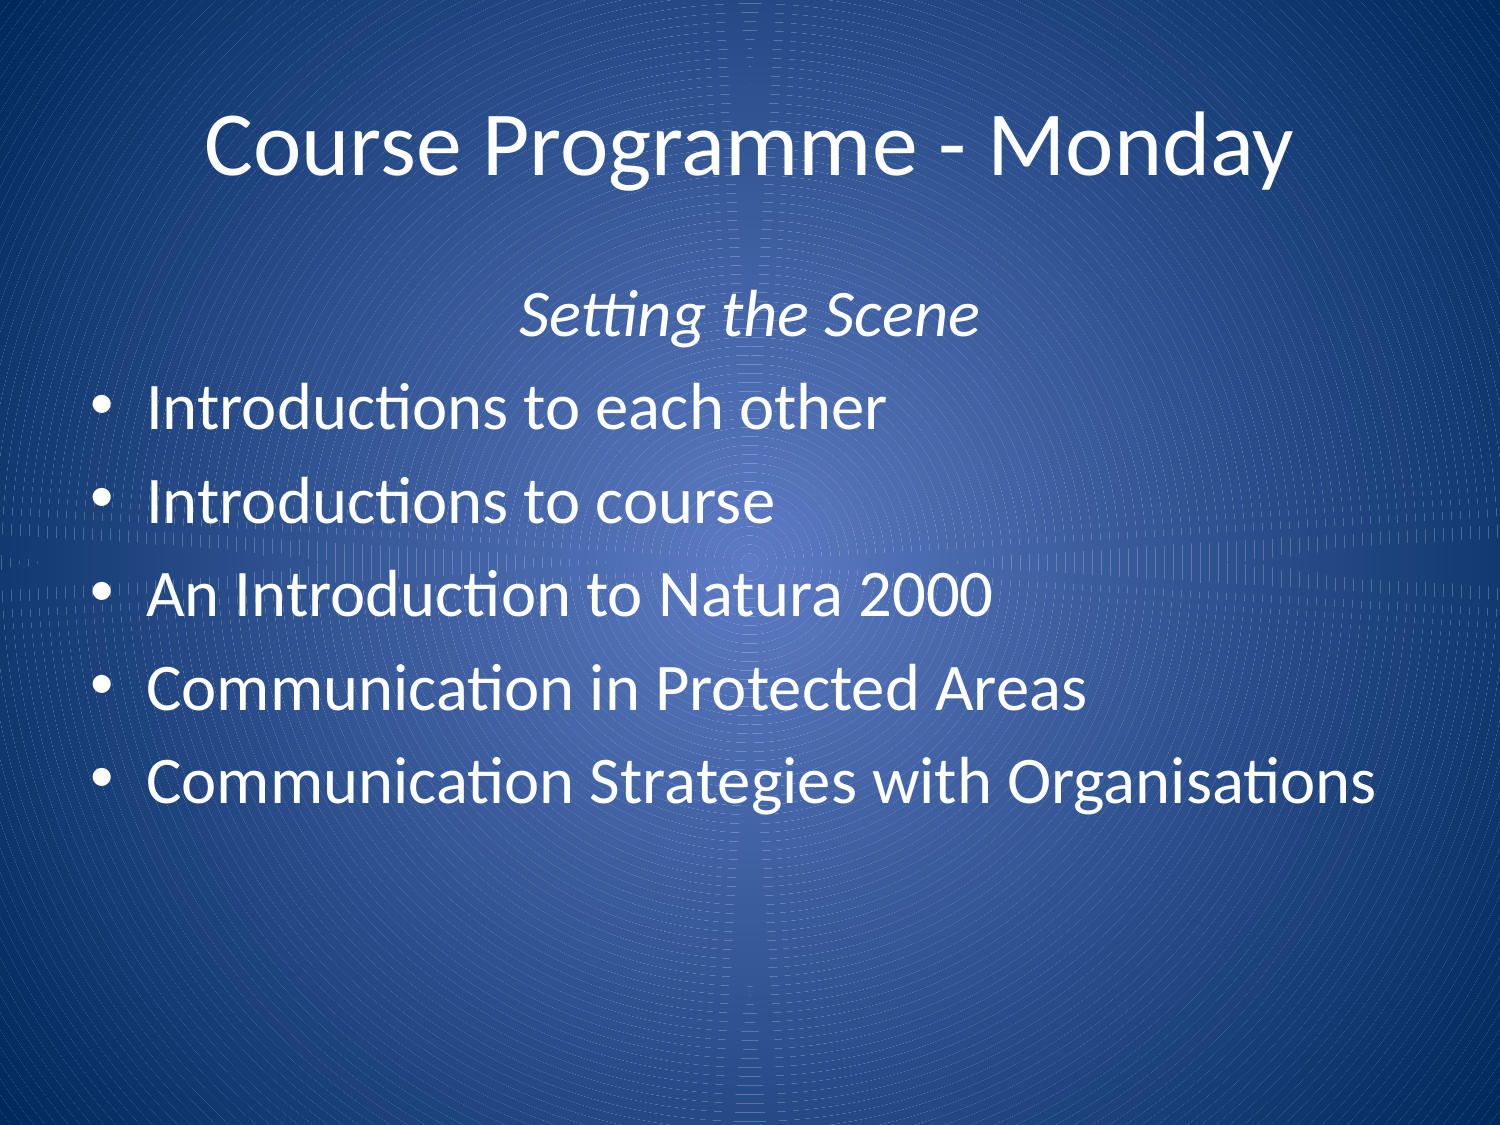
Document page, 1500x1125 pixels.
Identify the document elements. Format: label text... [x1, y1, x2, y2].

list Setting the Scene Introductions to each other Introductions to course An Introduction to Natura 2000 Communication in Protected Areas Communication Strategies with Organisations [75, 262, 1425, 1005]
title Course Programme - Monday [75, 45, 1425, 233]
